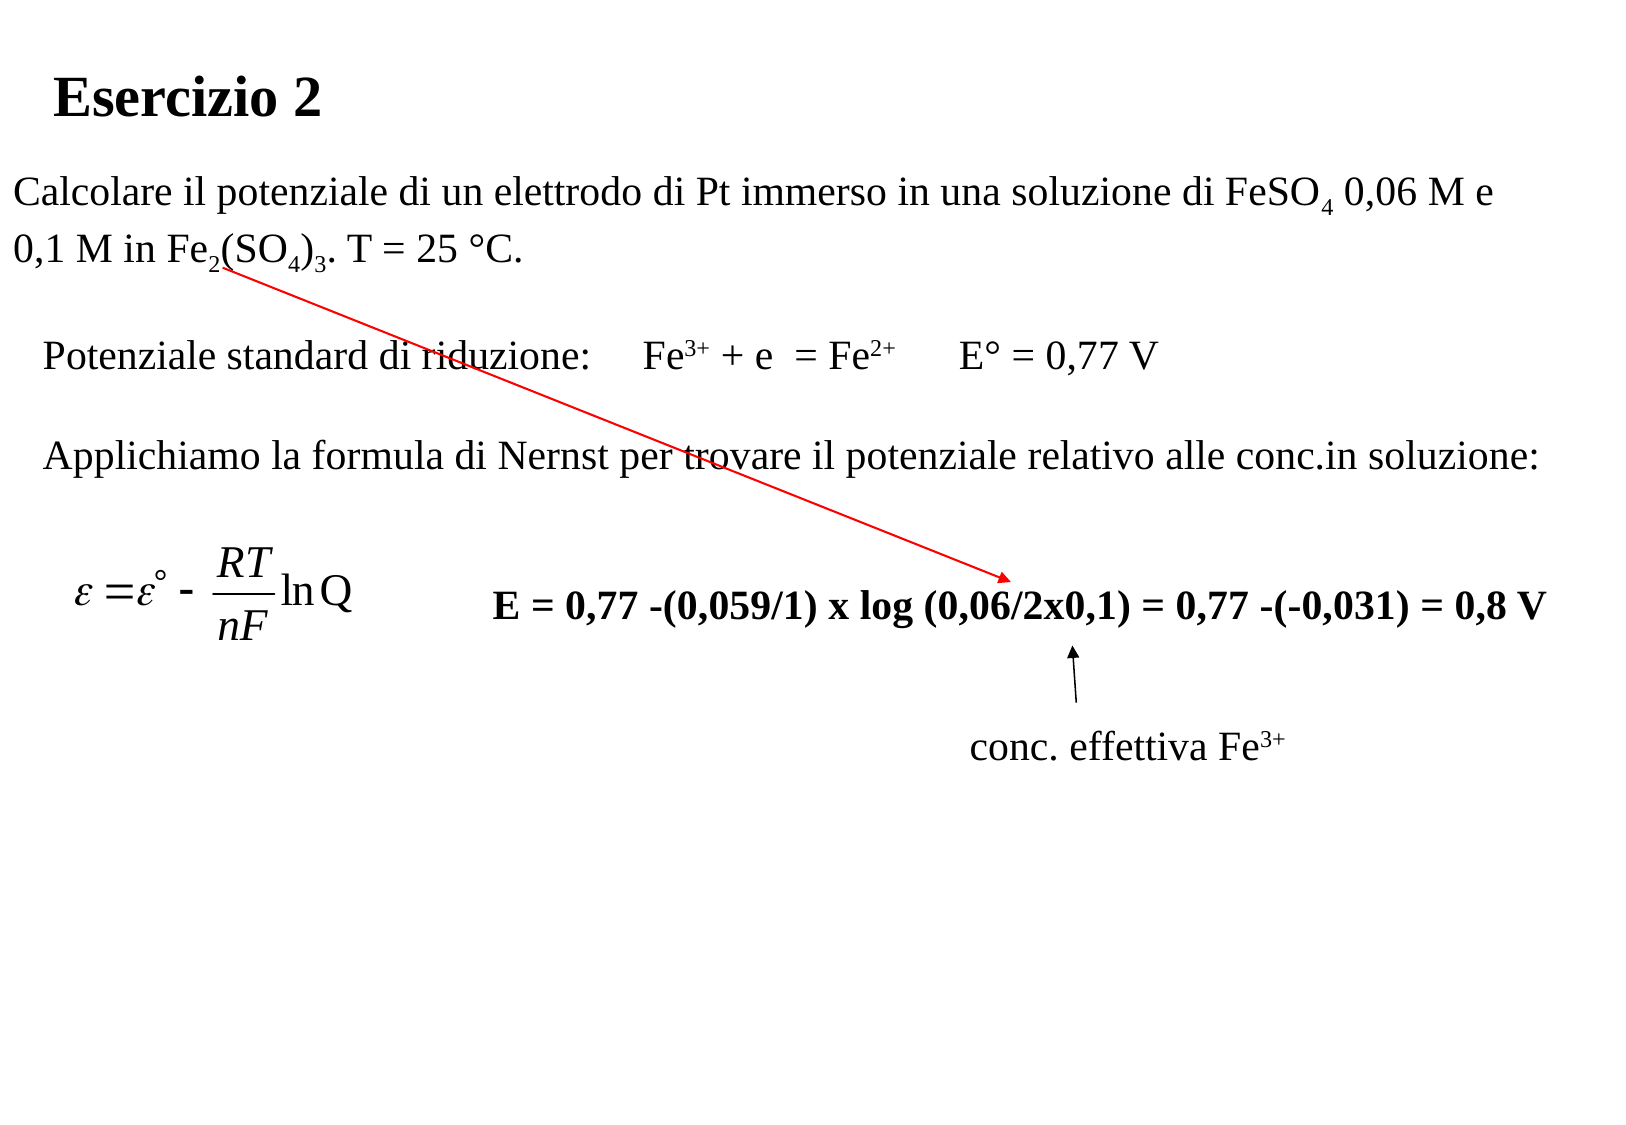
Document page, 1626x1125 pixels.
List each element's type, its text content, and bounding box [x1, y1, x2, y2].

text_box [1067, 645, 1080, 703]
text_box conc. effettiva Fe3+ [954, 711, 1301, 777]
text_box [67, 537, 360, 648]
text_box Potenziale standard di riduzione: Fe3+ + e = Fe2+ E° = 0,77 V Applichiamo la formula di Nernst per trovare il potenziale relativo alle conc.in soluzione: E = 0,77 -(0,059/1) x log (0,06/2x0,1) = 0,77 -(-0,031) = 0,8 V [27, 320, 1574, 635]
text_box [222, 267, 1011, 584]
text_box Calcolare il potenziale di un elettrodo di Pt immerso in una soluzione di FeSO4 0,06 M e 0,1 M in Fe2(SO4)3. T = 25 °C. [0, 156, 1520, 285]
text_box Esercizio 2 [38, 50, 338, 136]
